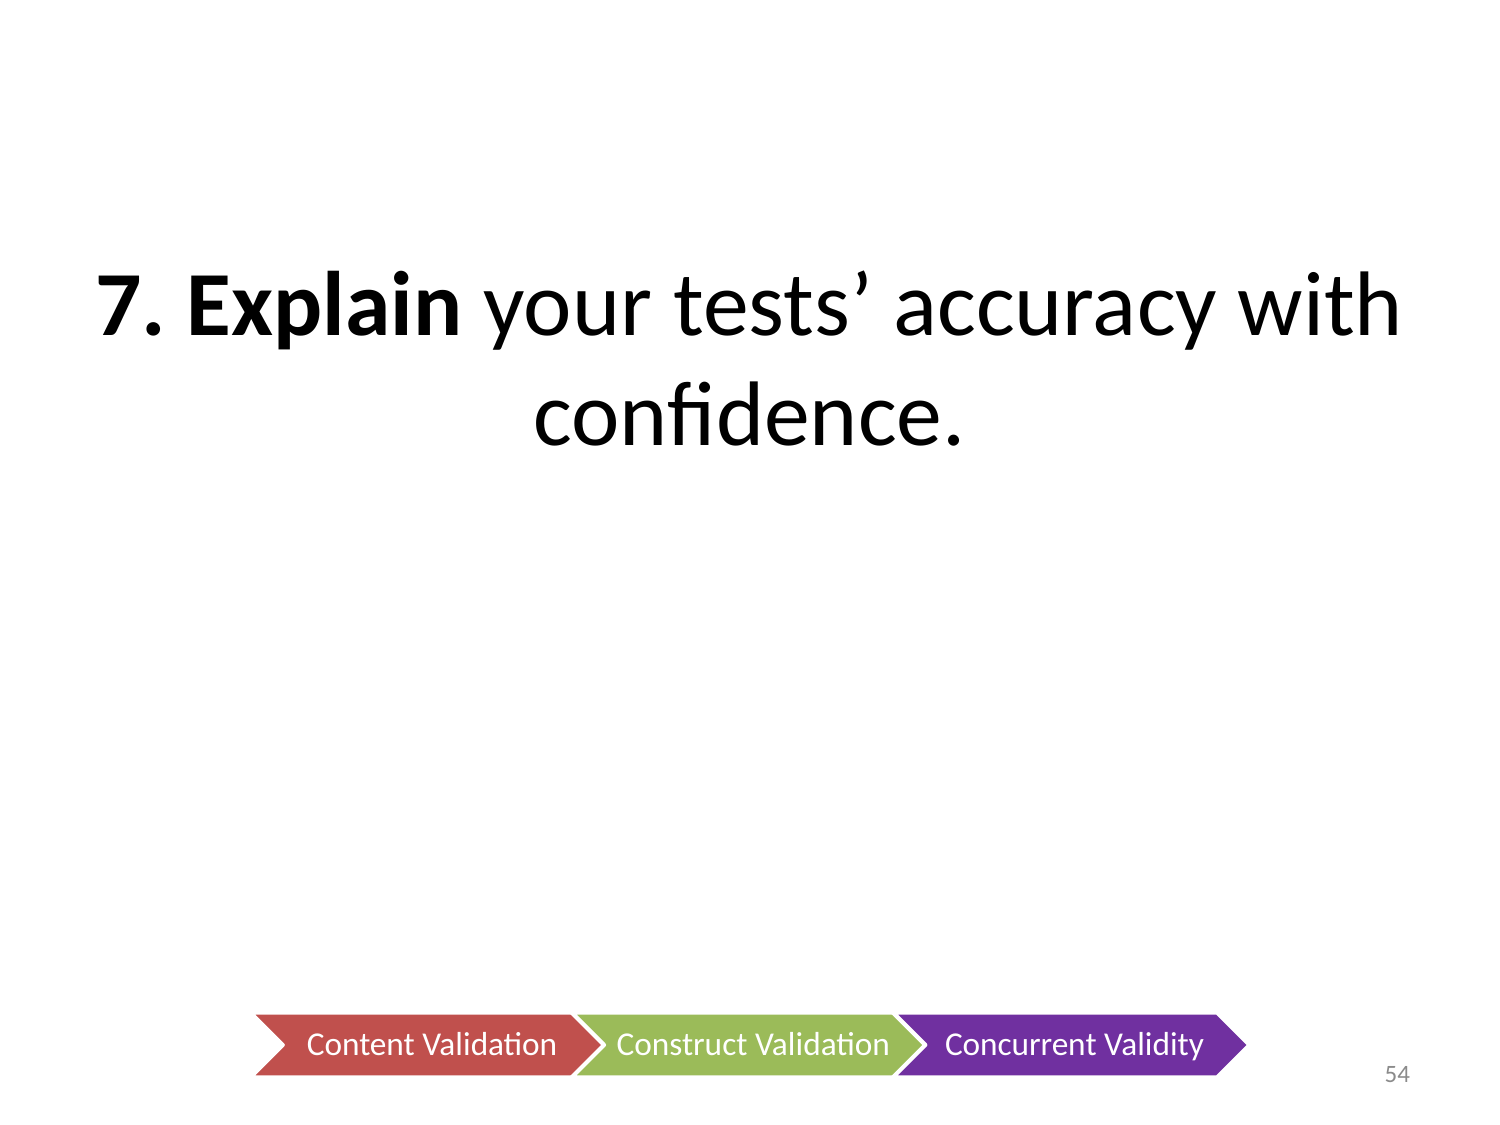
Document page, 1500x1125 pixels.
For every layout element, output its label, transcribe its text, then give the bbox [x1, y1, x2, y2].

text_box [249, 1012, 1251, 1078]
title 7. Explain your tests’ accuracy with confidence. [75, 45, 1425, 663]
slide_number 54 [1074, 1042, 1425, 1103]
